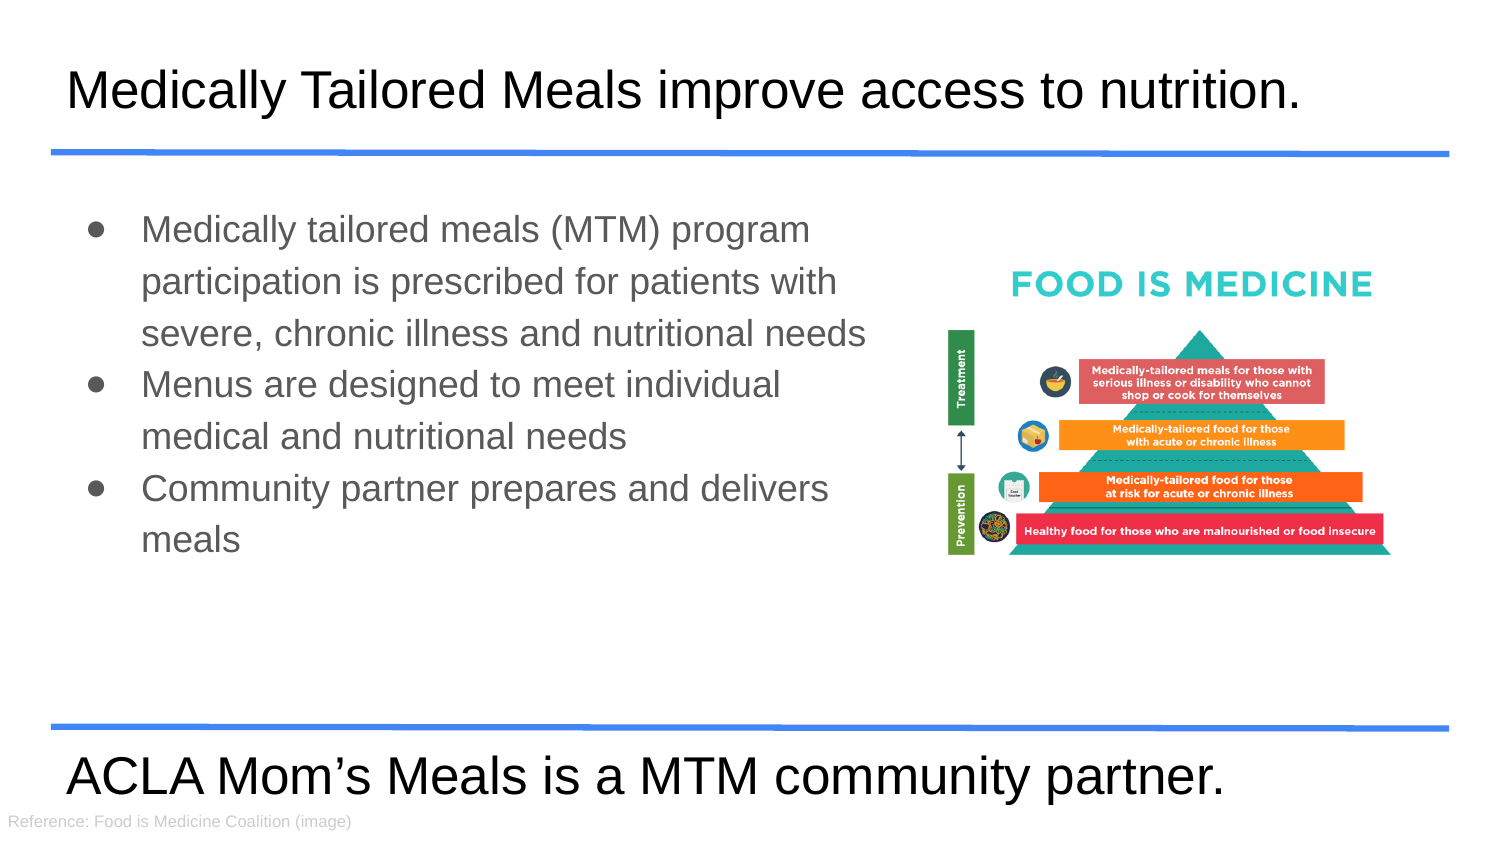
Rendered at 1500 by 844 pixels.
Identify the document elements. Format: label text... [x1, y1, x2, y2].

title ACLA Mom’s Meals is a MTM community partner. [51, 737, 1449, 821]
title Medically Tailored Meals improve access to nutrition. [51, 40, 1449, 135]
list Medically tailored meals (MTM) program participation is prescribed for patients with severe, chronic illness and nutritional needs Menus are designed to meet individual medical and nutritional needs Community partner prepares and delivers meals [51, 183, 916, 678]
text_box Reference: Food is Medicine Coalition (image) [0, 800, 1352, 841]
picture [931, 256, 1450, 564]
